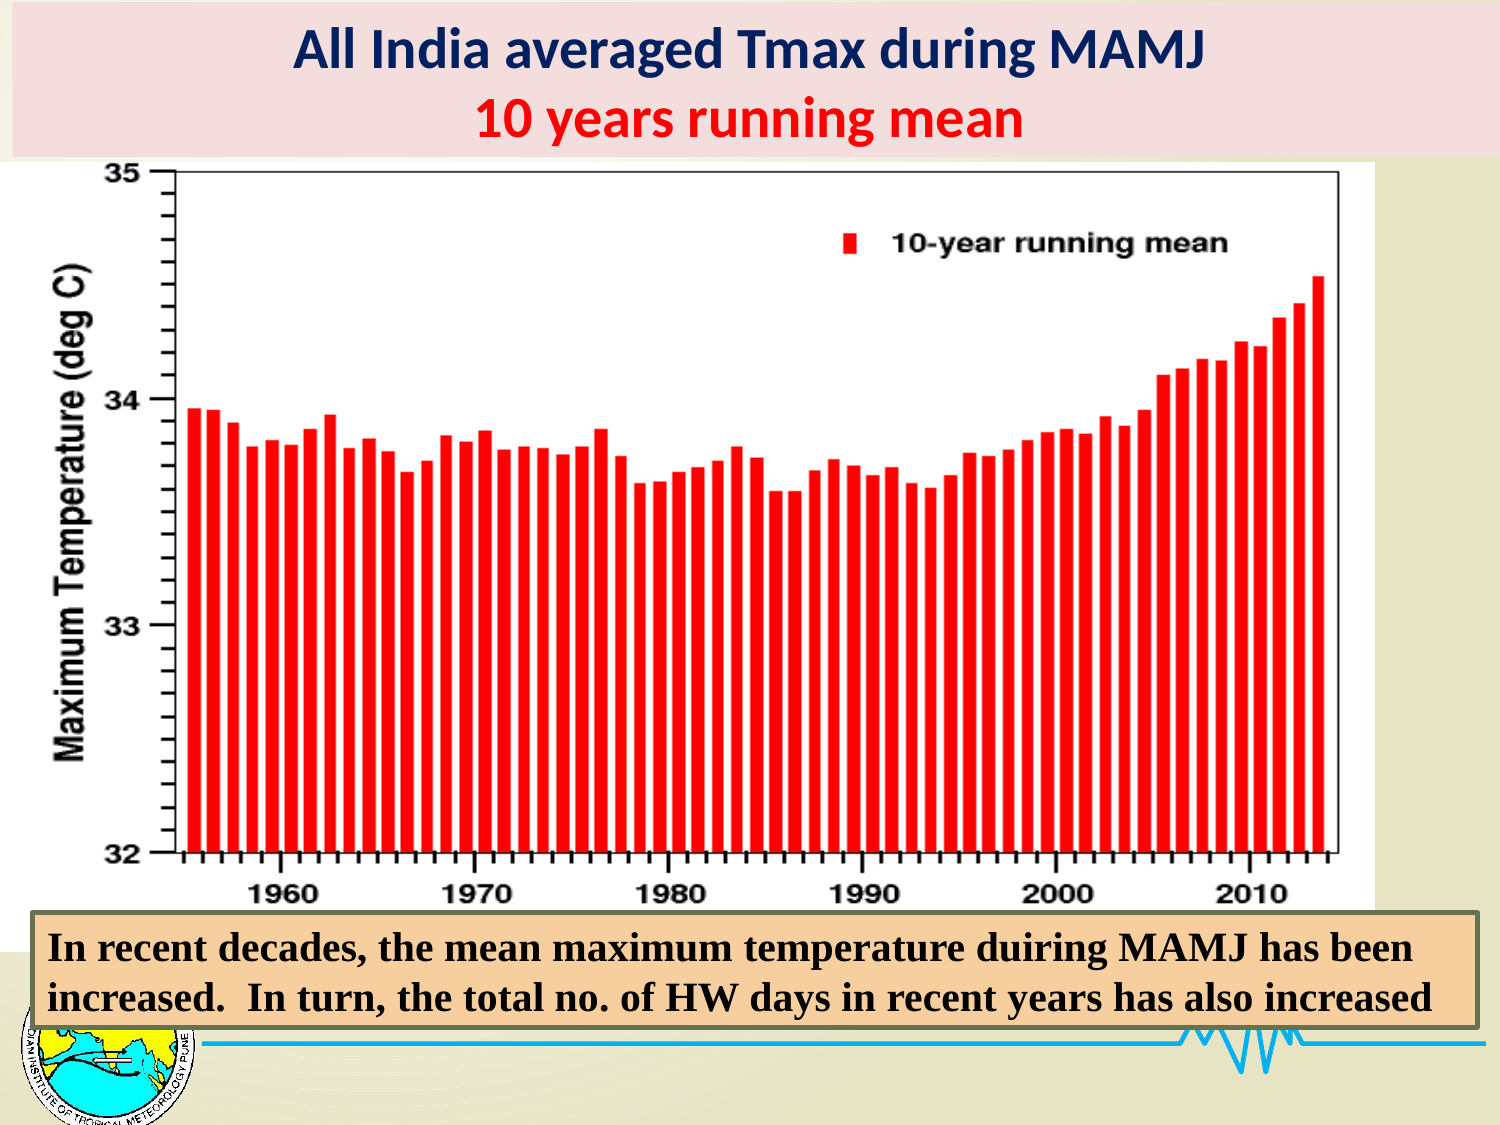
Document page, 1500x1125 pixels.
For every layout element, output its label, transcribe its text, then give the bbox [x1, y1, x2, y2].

text_box All India averaged Tmax during MAMJ 10 years running mean [12, 2, 1500, 158]
text_box In recent decades, the mean maximum temperature duiring MAMJ has been increased. In turn, the total no. of HW days in recent years has also increased [32, 912, 1478, 1028]
picture [0, 162, 1376, 1125]
